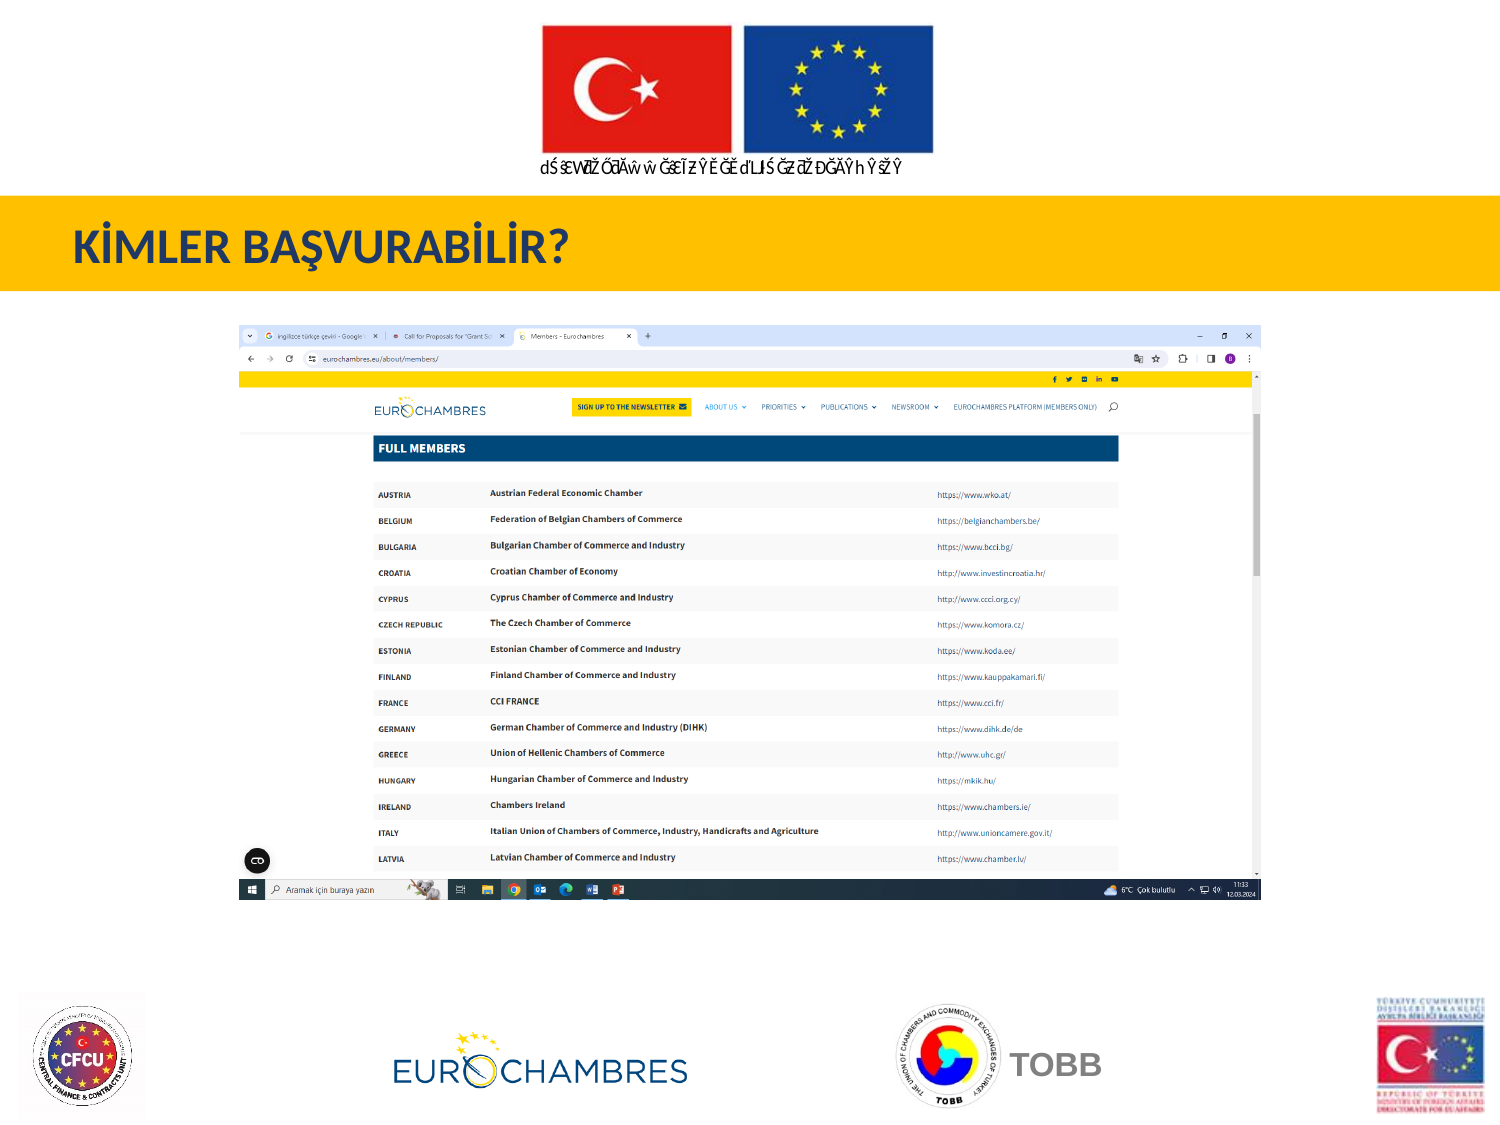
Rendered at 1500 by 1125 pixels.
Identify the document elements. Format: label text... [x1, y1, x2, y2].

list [239, 326, 1261, 900]
text_box KİMLER BAŞVURABİLİR? [0, 195, 1500, 292]
picture [894, 1003, 1002, 1109]
picture [394, 1019, 687, 1101]
picture [540, 22, 935, 155]
picture [1376, 997, 1485, 1114]
picture [18, 991, 146, 1120]
